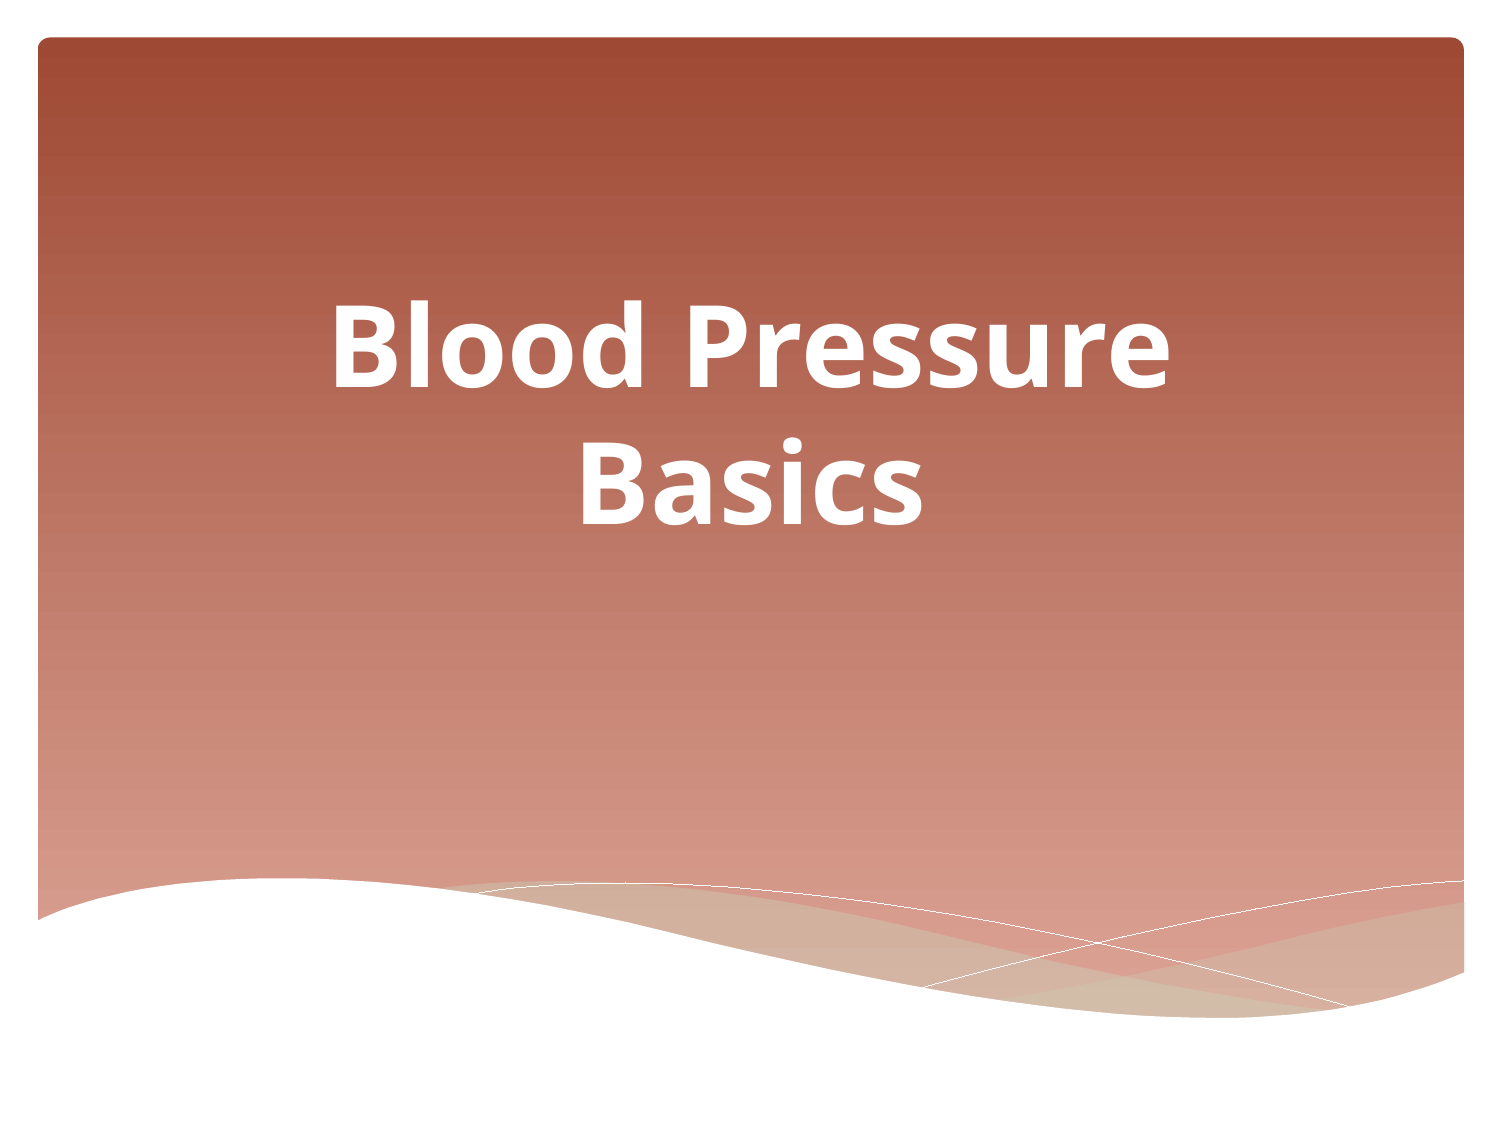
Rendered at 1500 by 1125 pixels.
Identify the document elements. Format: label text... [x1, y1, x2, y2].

title Blood Pressure Basics [50, 262, 1450, 555]
